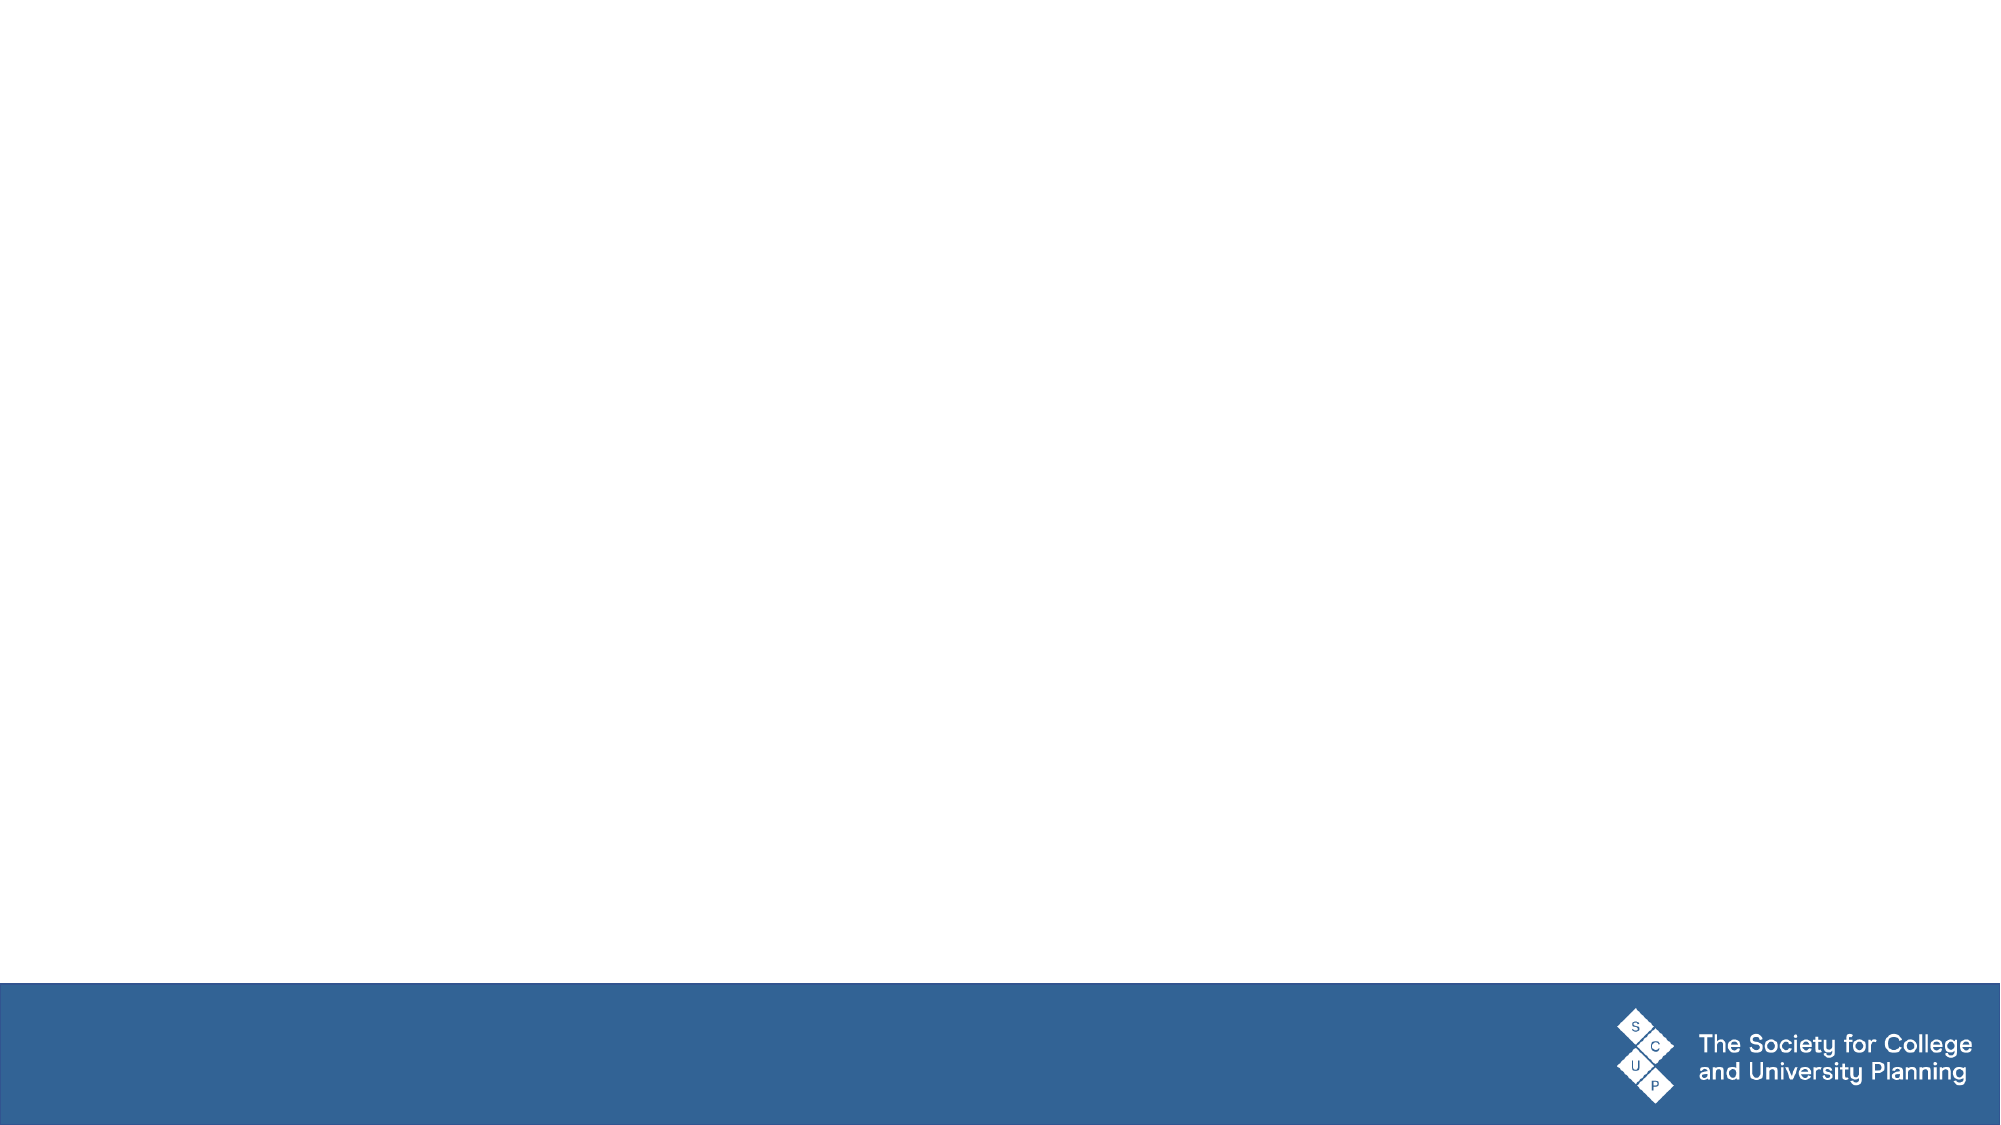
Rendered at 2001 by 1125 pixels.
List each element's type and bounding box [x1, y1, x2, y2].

picture [1617, 1008, 1972, 1104]
text_box [0, 983, 2000, 1125]
